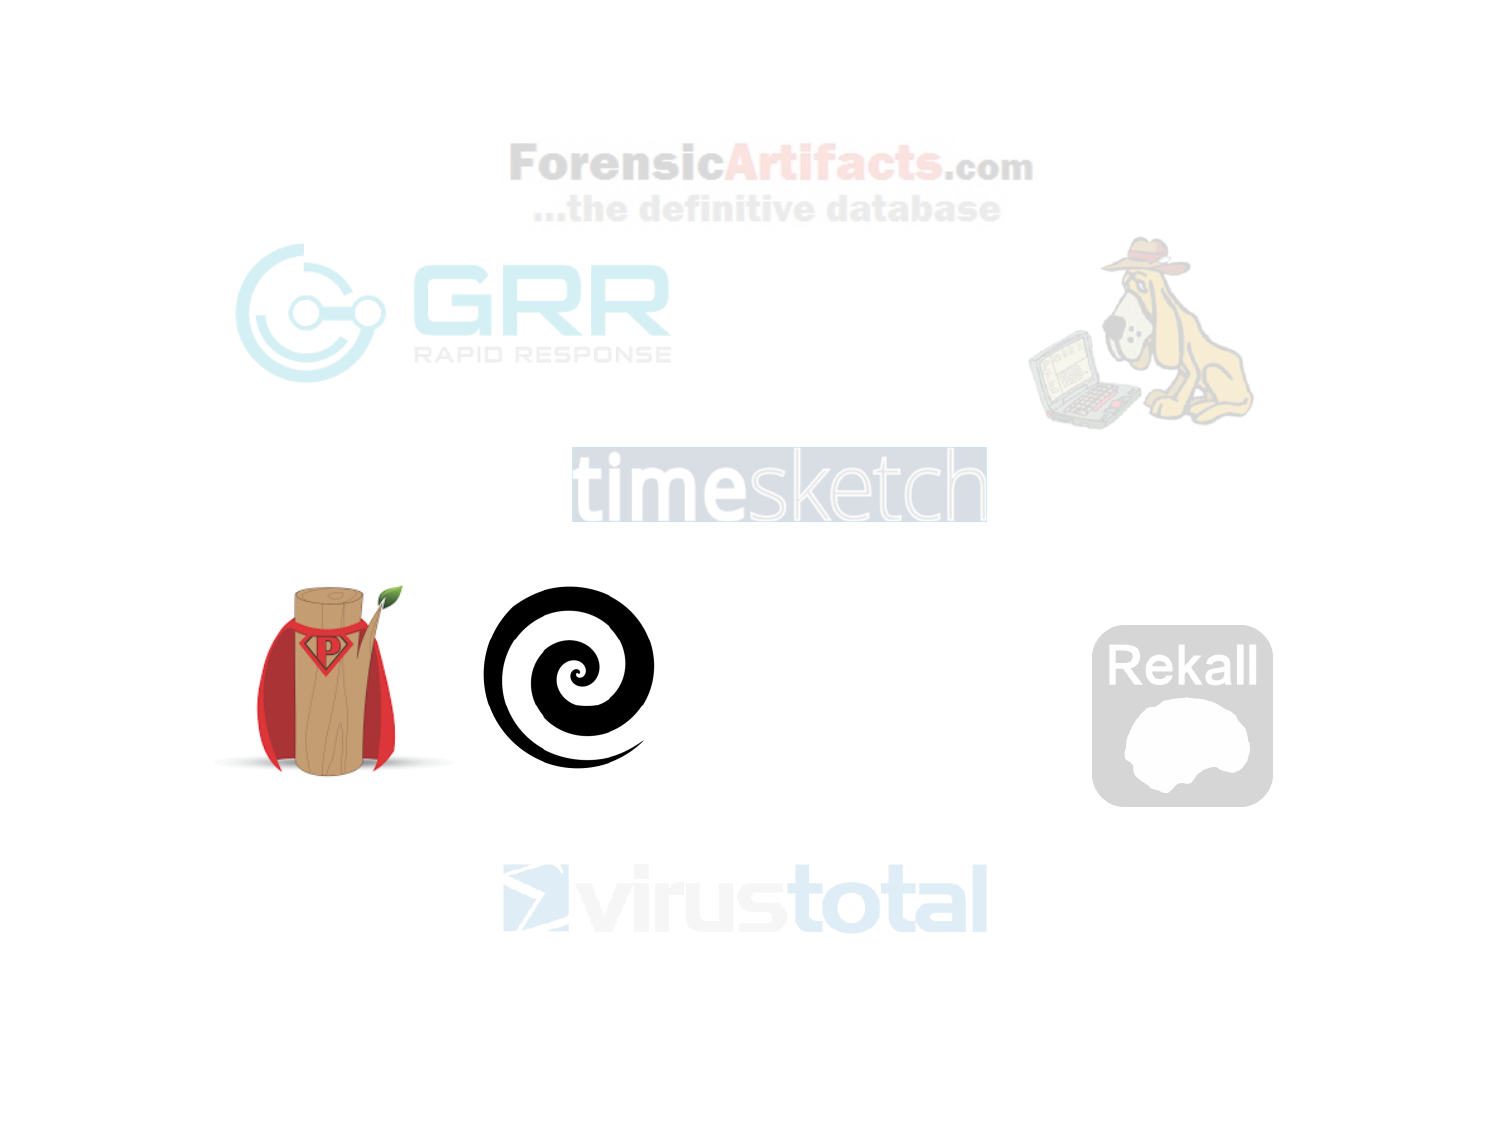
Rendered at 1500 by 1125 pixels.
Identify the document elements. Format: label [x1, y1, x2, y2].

picture [477, 573, 675, 771]
picture [501, 860, 987, 938]
picture [206, 231, 751, 394]
picture [206, 562, 459, 814]
picture [1033, 624, 1332, 807]
picture [1021, 231, 1259, 431]
picture [572, 447, 987, 522]
picture [501, 136, 1043, 230]
